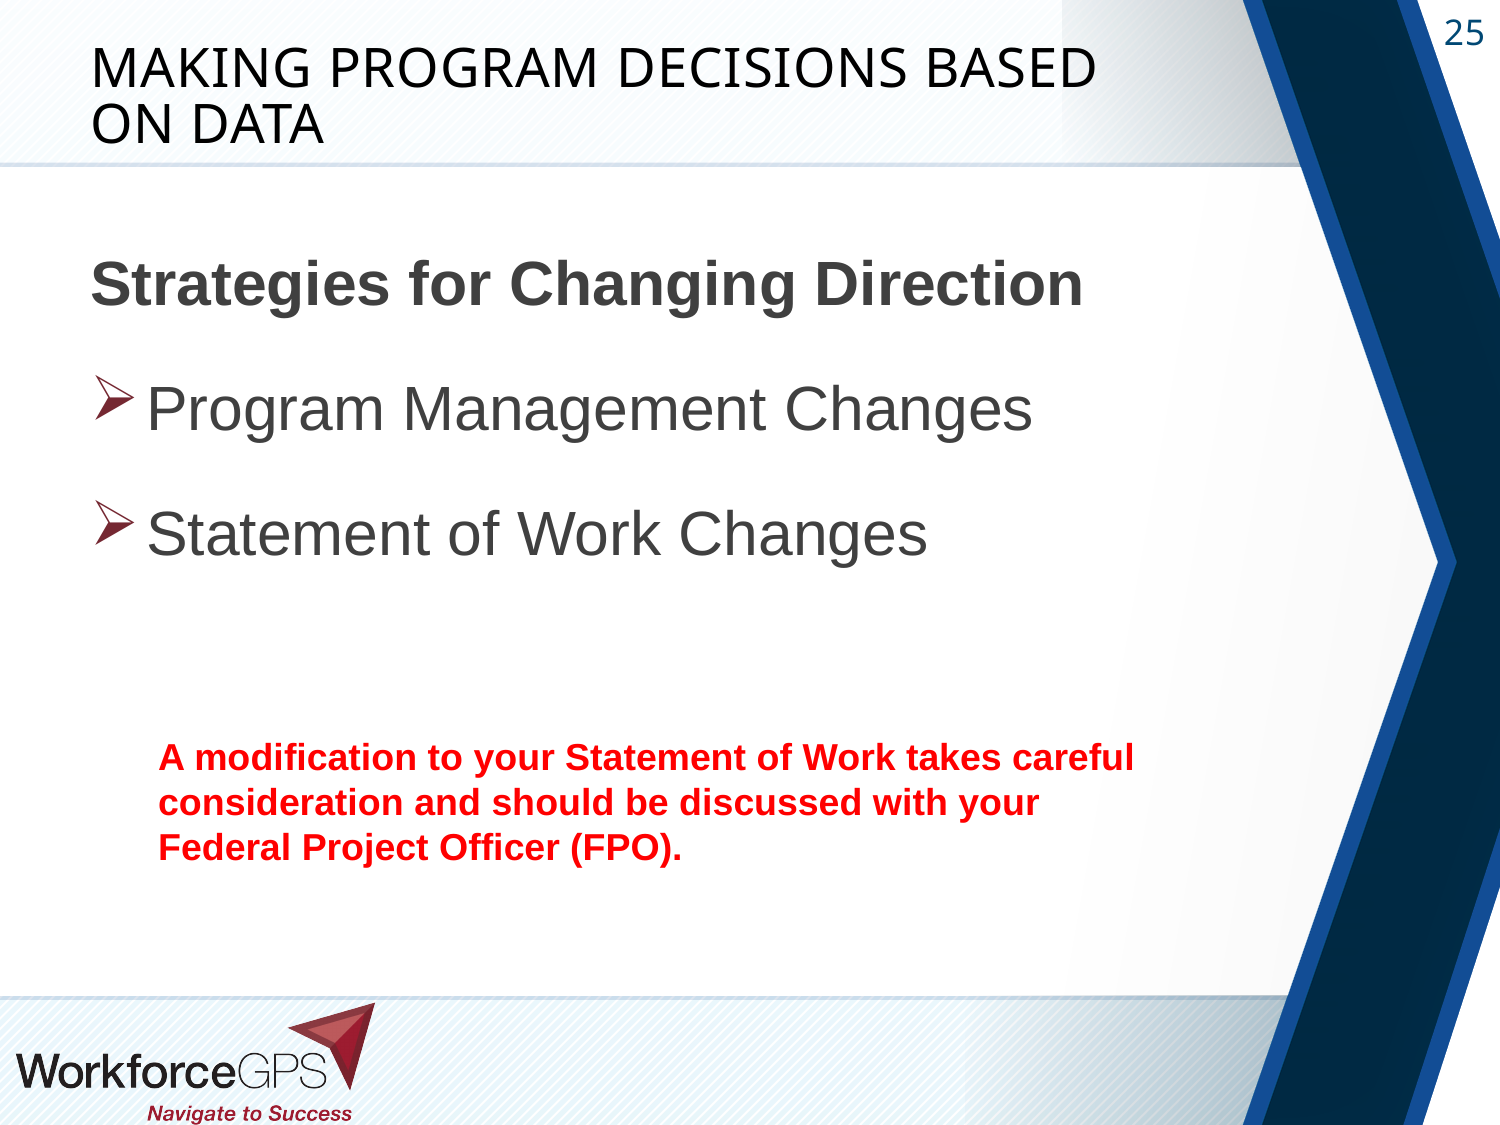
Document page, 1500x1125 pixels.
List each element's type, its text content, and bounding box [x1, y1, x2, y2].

list Strategies for Changing Direction Program Management Changes Statement of Work Changes [75, 198, 1209, 962]
title Making Program Decisions Based on Data [75, 35, 1209, 163]
text_box A modification to your Statement of Work takes careful consideration and should be discussed with your Federal Project Officer (FPO). [143, 725, 1197, 876]
picture [1230, 0, 1500, 1125]
picture [12, 1001, 379, 1125]
